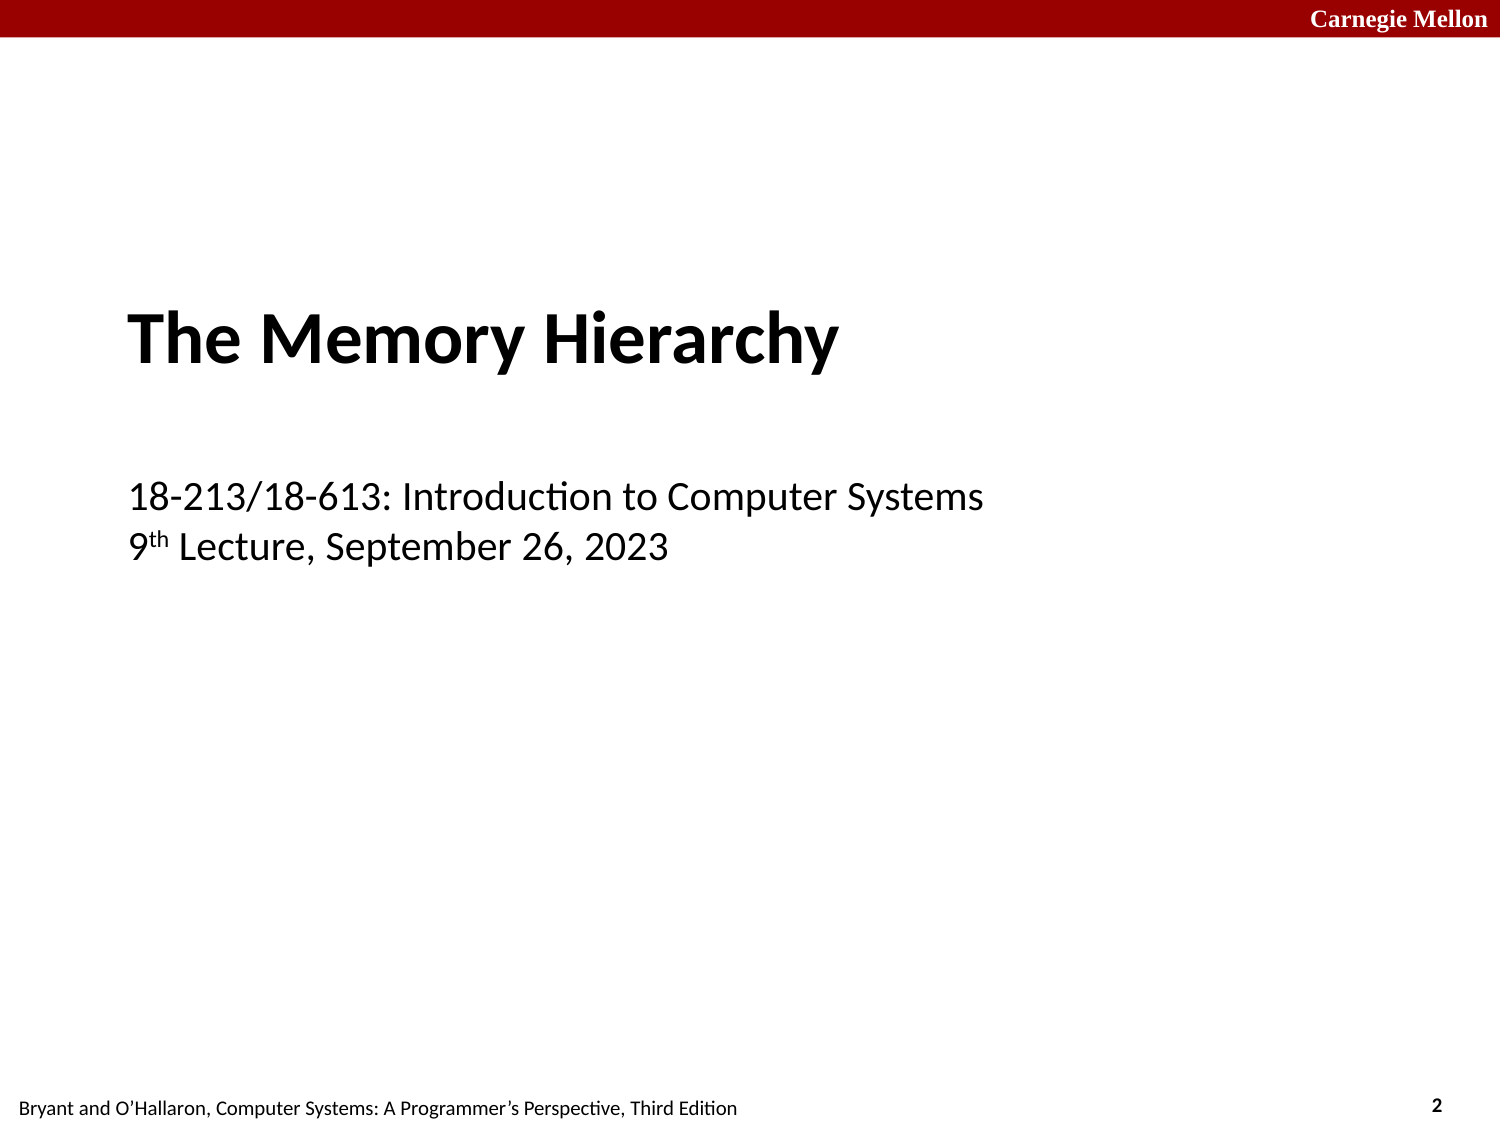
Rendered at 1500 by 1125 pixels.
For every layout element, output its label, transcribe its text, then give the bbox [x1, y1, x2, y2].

title The Memory Hierarchy 18-213/18-613: Introduction to Computer Systems 9th Lecture, September 26, 2023 [112, 249, 1426, 608]
